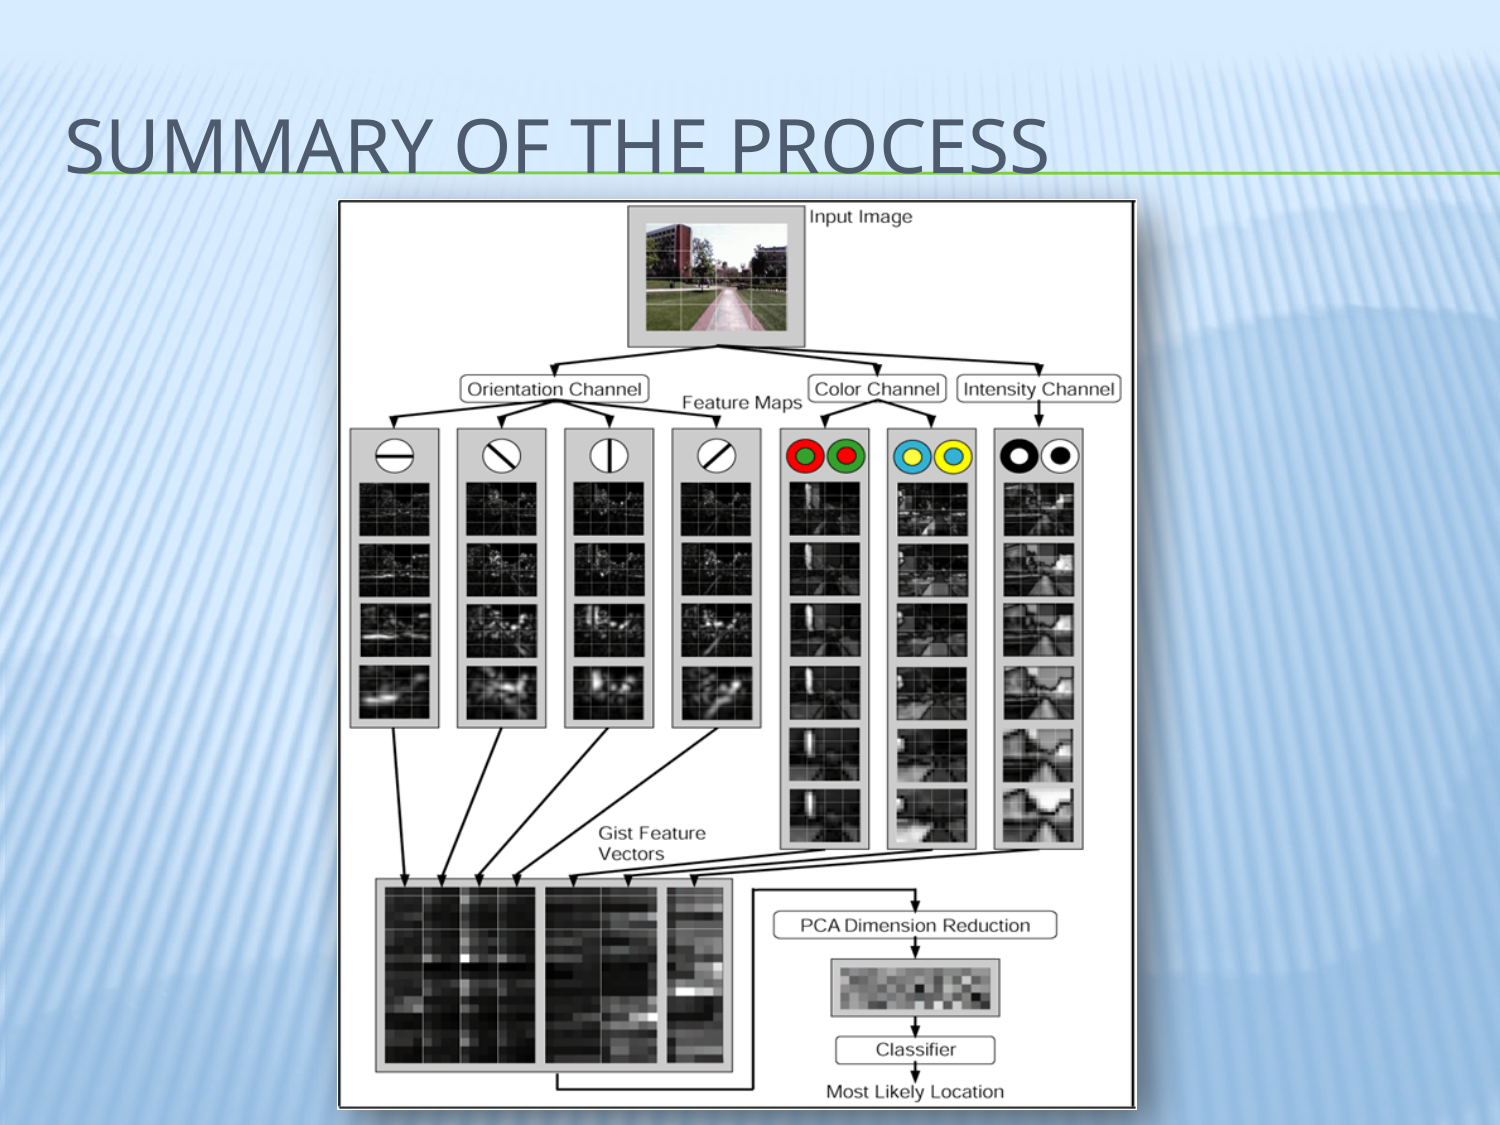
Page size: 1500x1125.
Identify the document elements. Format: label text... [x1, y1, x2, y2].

title Summary of the process [50, 75, 1475, 213]
picture [337, 199, 1137, 1111]
